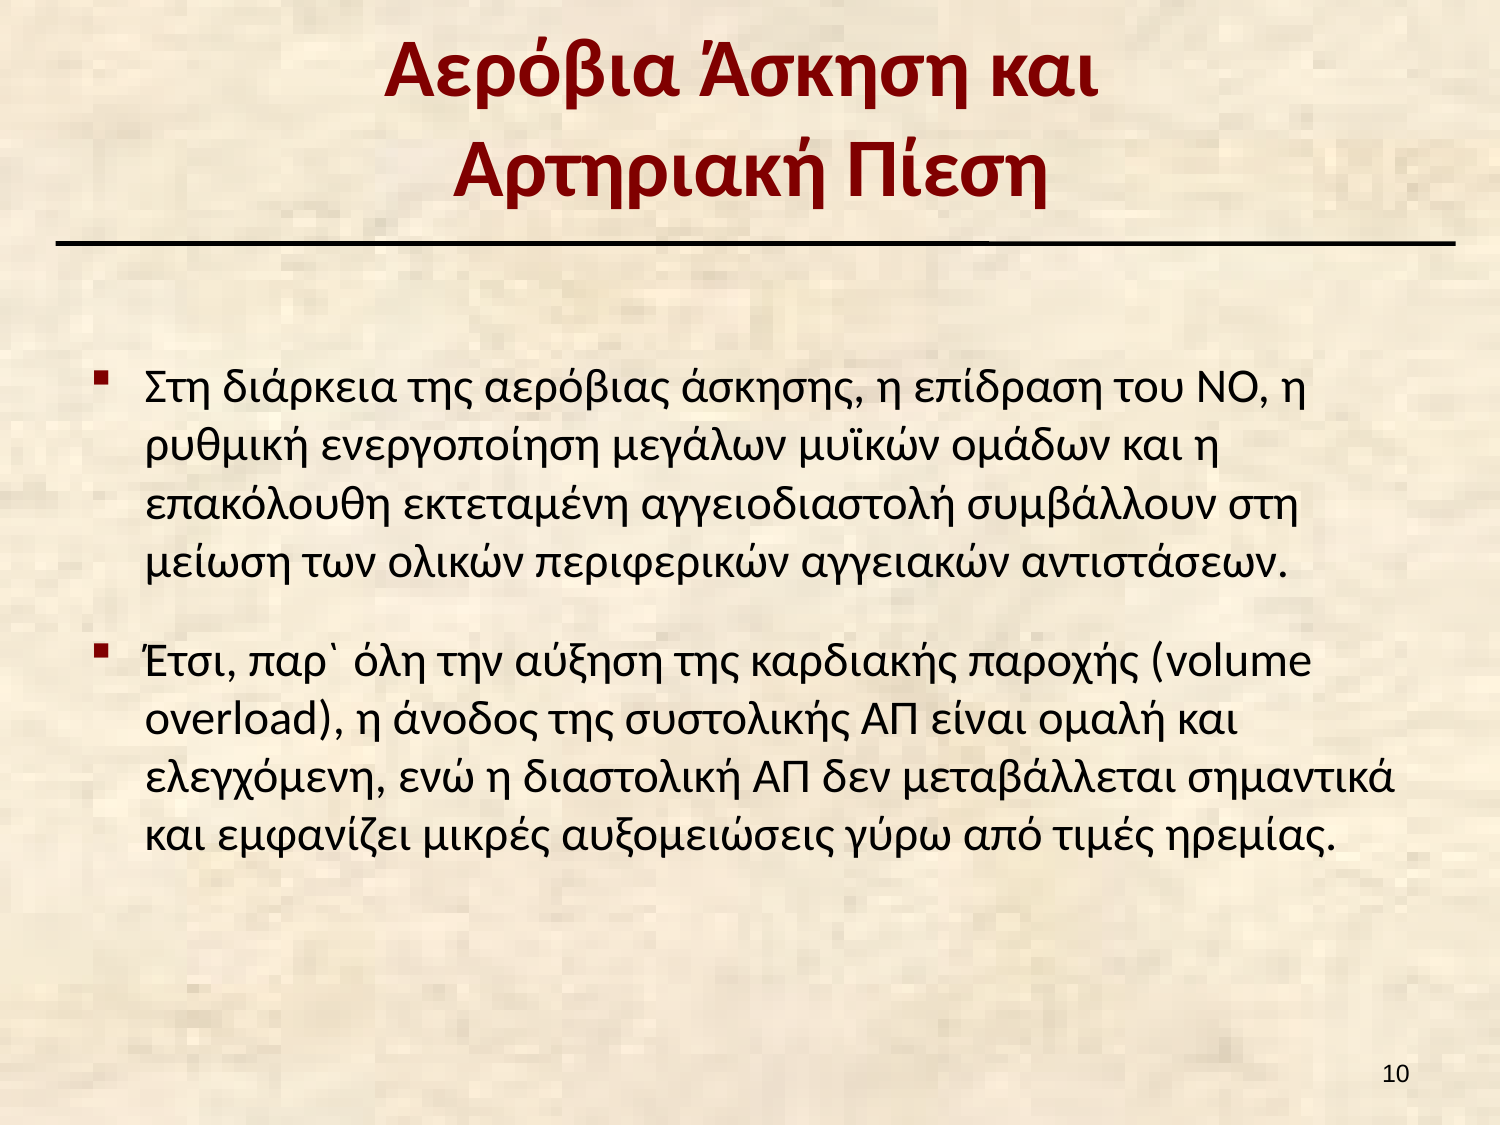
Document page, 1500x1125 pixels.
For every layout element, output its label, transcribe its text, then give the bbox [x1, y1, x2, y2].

slide_number 9 [1074, 1042, 1425, 1103]
title Αερόβια Άσκηση και Αρτηριακή Πίεση [76, 19, 1427, 209]
list Στη διάρκεια της αερόβιας άσκησης, η επίδραση του ΝΟ, η ρυθμική ενεργοποίηση μεγάλων μυϊκών ομάδων και η επακόλουθη εκτεταμένη αγγειοδιαστολή συμβάλλουν στη μείωση των ολικών περιφερικών αγγειακών αντιστάσεων. Έτσι, παρ` όλη την αύξηση της καρδιακής παροχής (volume overload), η άνοδος της συστολικής ΑΠ είναι ομαλή και ελεγχόμενη, ενώ η διαστολική ΑΠ δεν μεταβάλλεται σημαντικά και εμφανίζει μικρές αυξομειώσεις γύρω από τιμές ηρεμίας. [75, 278, 1425, 965]
